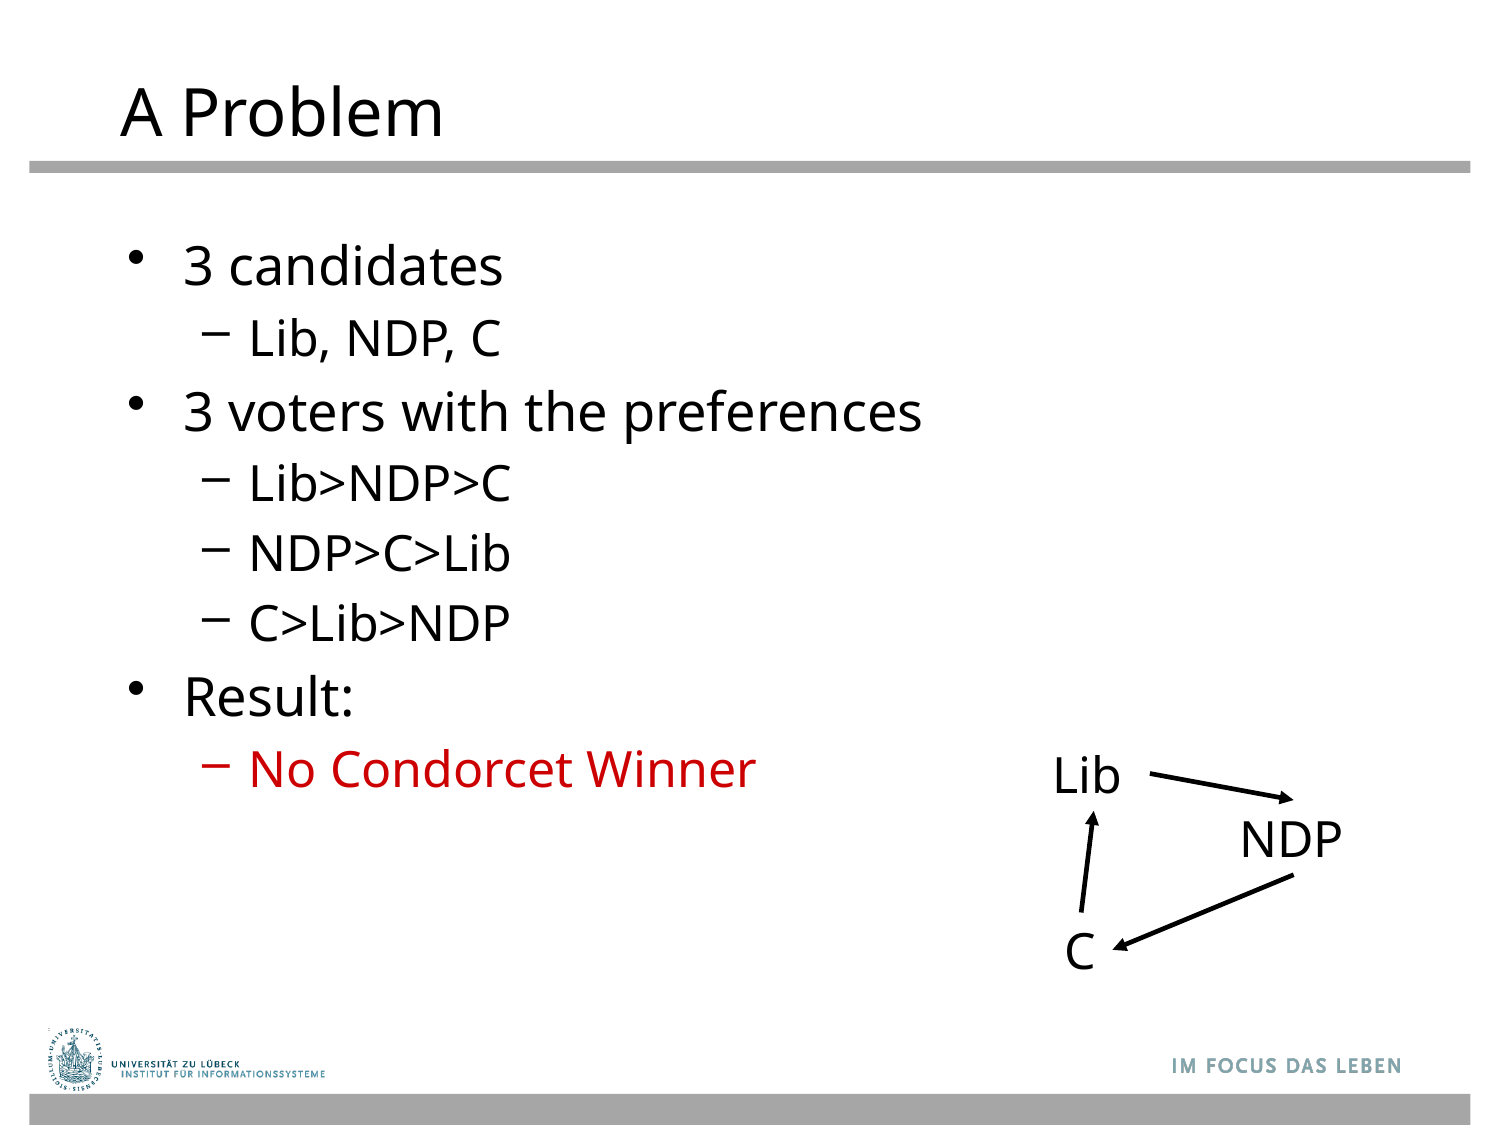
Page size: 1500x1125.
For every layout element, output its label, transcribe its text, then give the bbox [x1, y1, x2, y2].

text_box C [1049, 912, 1113, 988]
text_box [237, 1036, 938, 1112]
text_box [1149, 773, 1294, 801]
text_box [1080, 810, 1094, 913]
title A Problem [88, 62, 1363, 250]
list 3 candidates Lib, NDP, C 3 voters with the preferences Lib>NDP>C NDP>C>Lib C>Lib>NDP Result: No Condorcet Winner [112, 223, 1388, 1037]
text_box NDP [1224, 799, 1363, 875]
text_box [1112, 874, 1294, 951]
text_box Lib [1037, 736, 1150, 811]
picture [1173, 1058, 1400, 1073]
